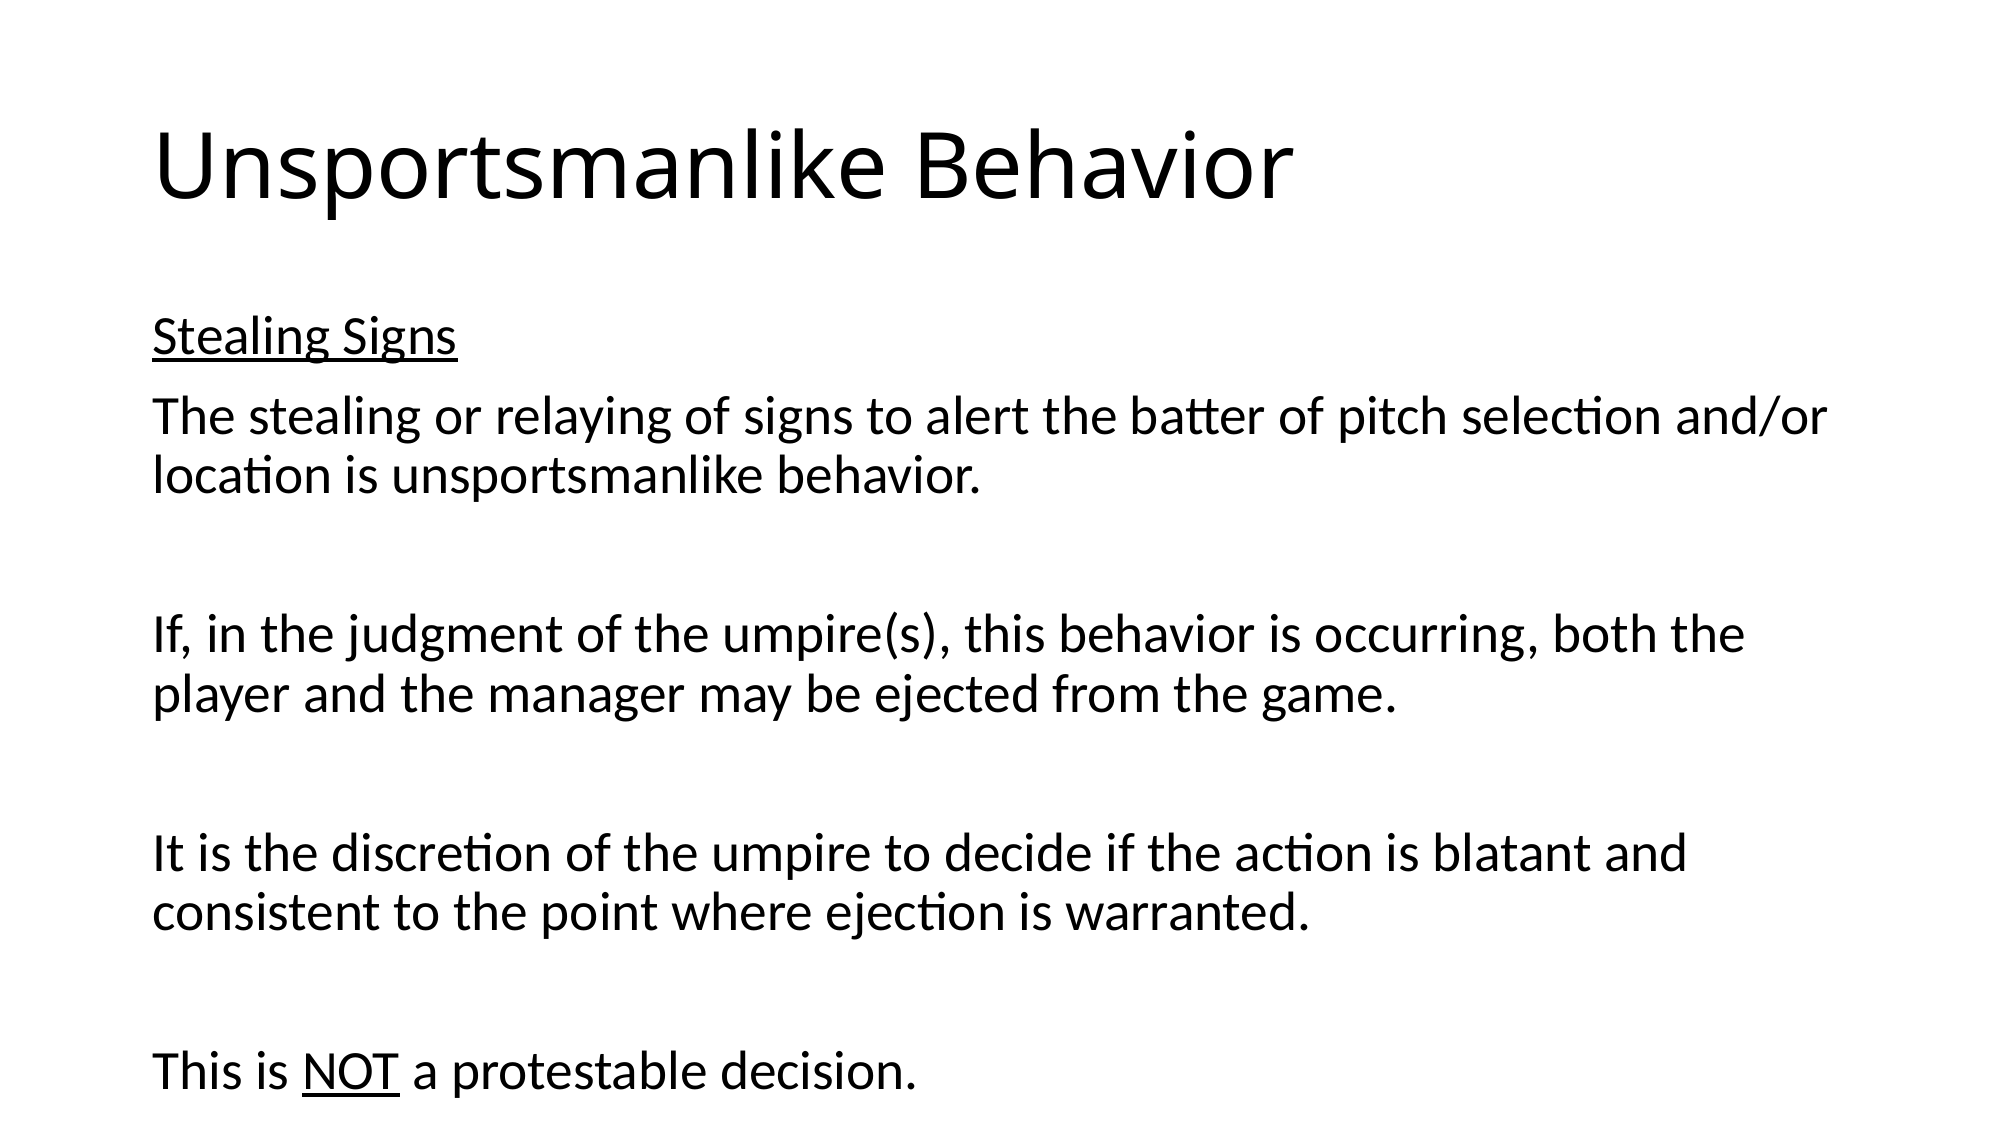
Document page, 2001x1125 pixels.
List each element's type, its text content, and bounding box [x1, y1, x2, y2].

title Unsportsmanlike Behavior [137, 59, 1863, 278]
list Stealing Signs The stealing or relaying of signs to alert the batter of pitch selection and/or location is unsportsmanlike behavior. If, in the judgment of the umpire(s), this behavior is occurring, both the player and the manager may be ejected from the game. It is the discretion of the umpire to decide if the action is blatant and consistent to the point where ejection is warranted. This is NOT a protestable decision. [137, 299, 1863, 1114]
